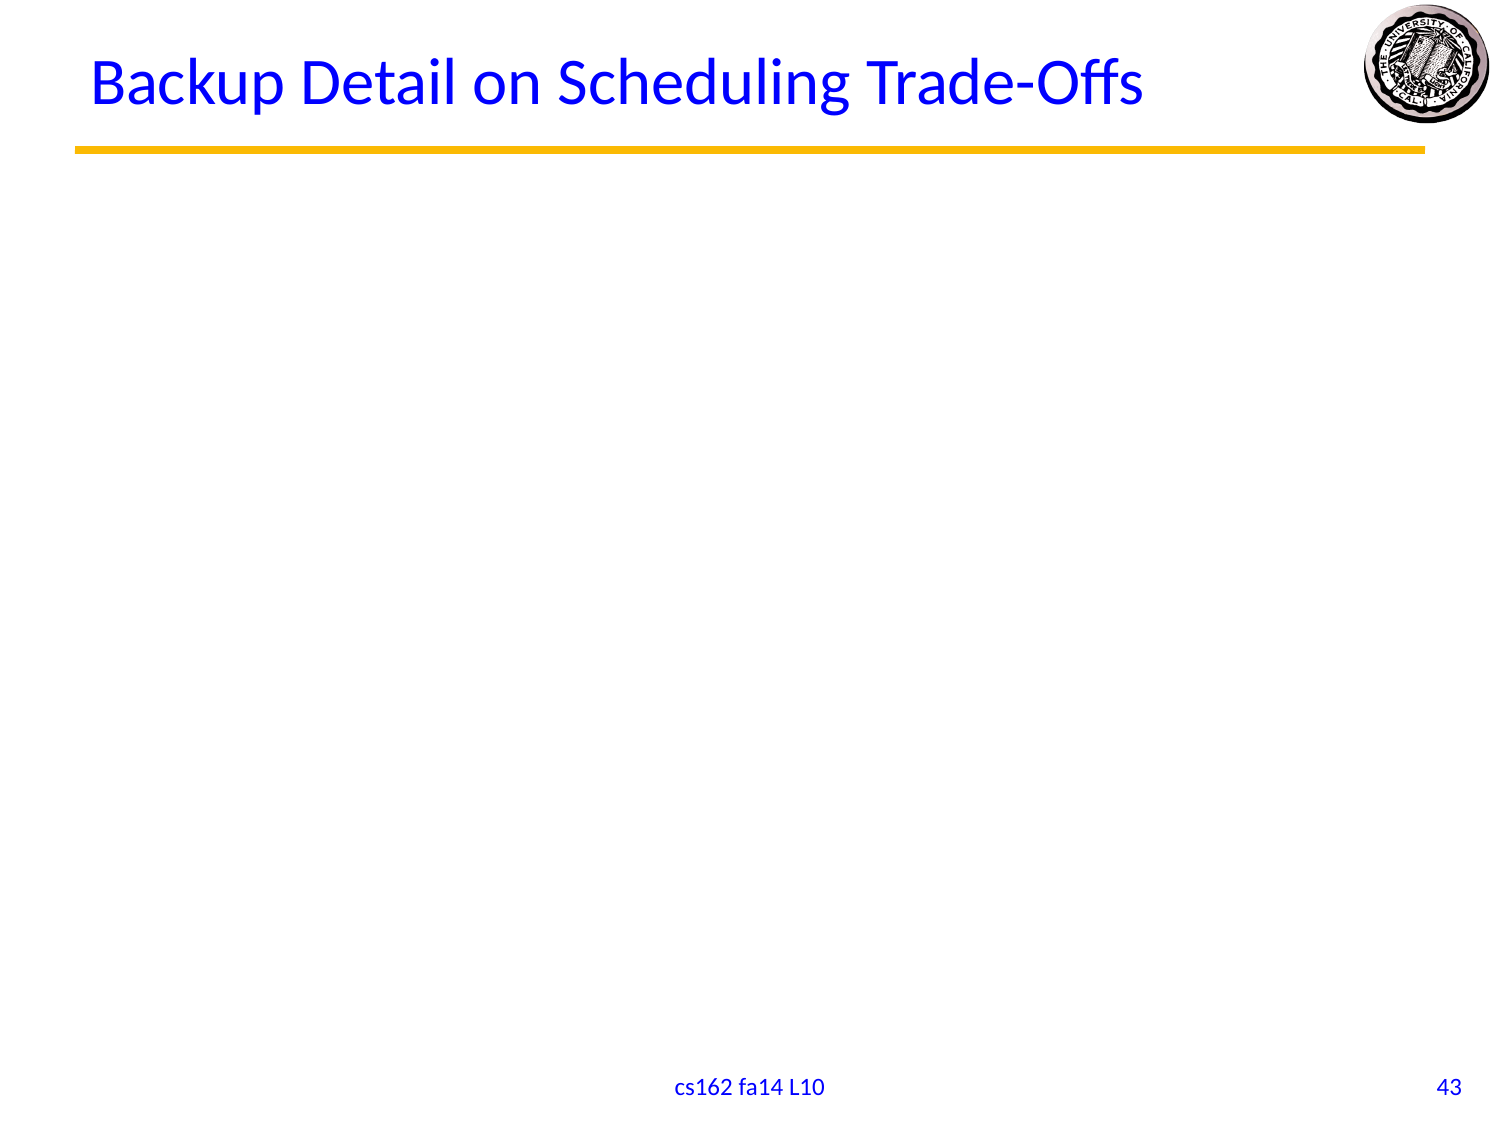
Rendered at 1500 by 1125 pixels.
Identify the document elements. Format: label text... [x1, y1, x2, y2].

slide_number 43 [1127, 1055, 1478, 1115]
title Backup Detail on Scheduling Trade-Offs [75, 6, 1425, 150]
footer cs162 fa14 L10 [512, 1055, 988, 1115]
picture [1350, 0, 1500, 127]
